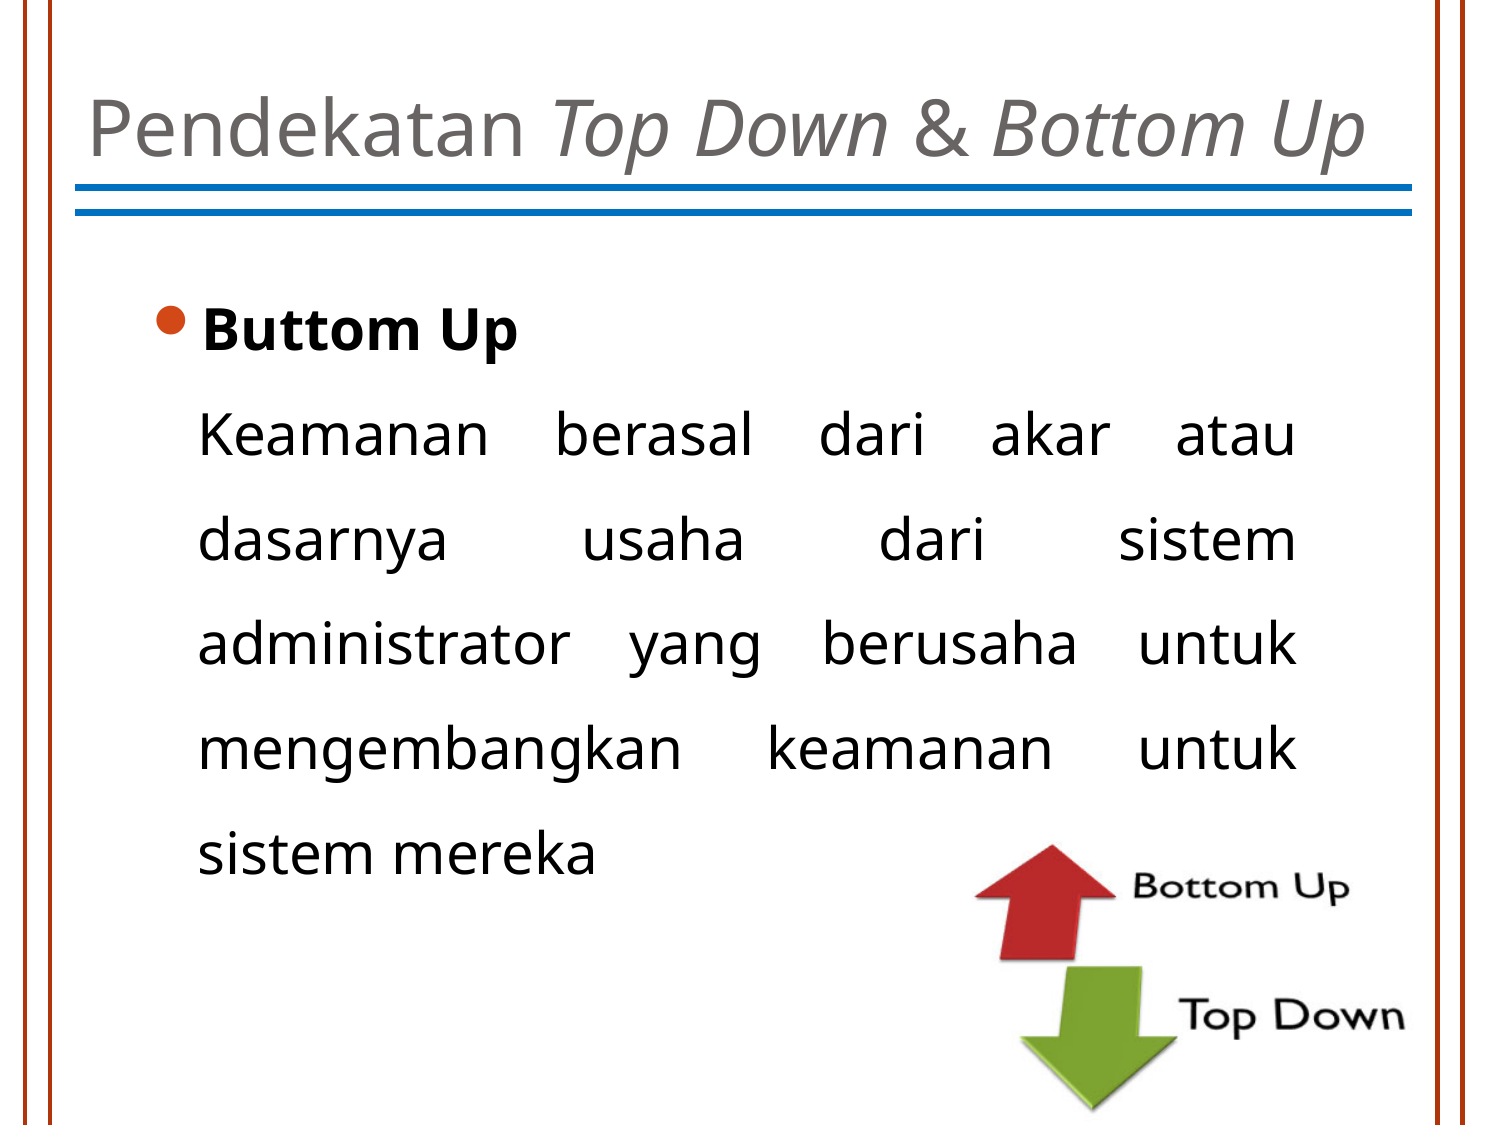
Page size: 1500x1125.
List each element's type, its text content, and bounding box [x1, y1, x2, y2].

picture [962, 831, 1432, 1125]
title Pendekatan Top Down & Bottom Up [52, 0, 1425, 188]
list Buttom Up Keamanan berasal dari akar atau dasarnya usaha dari sistem administrator yang berusaha untuk mengembangkan keamanan untuk sistem mereka [137, 249, 1313, 1100]
